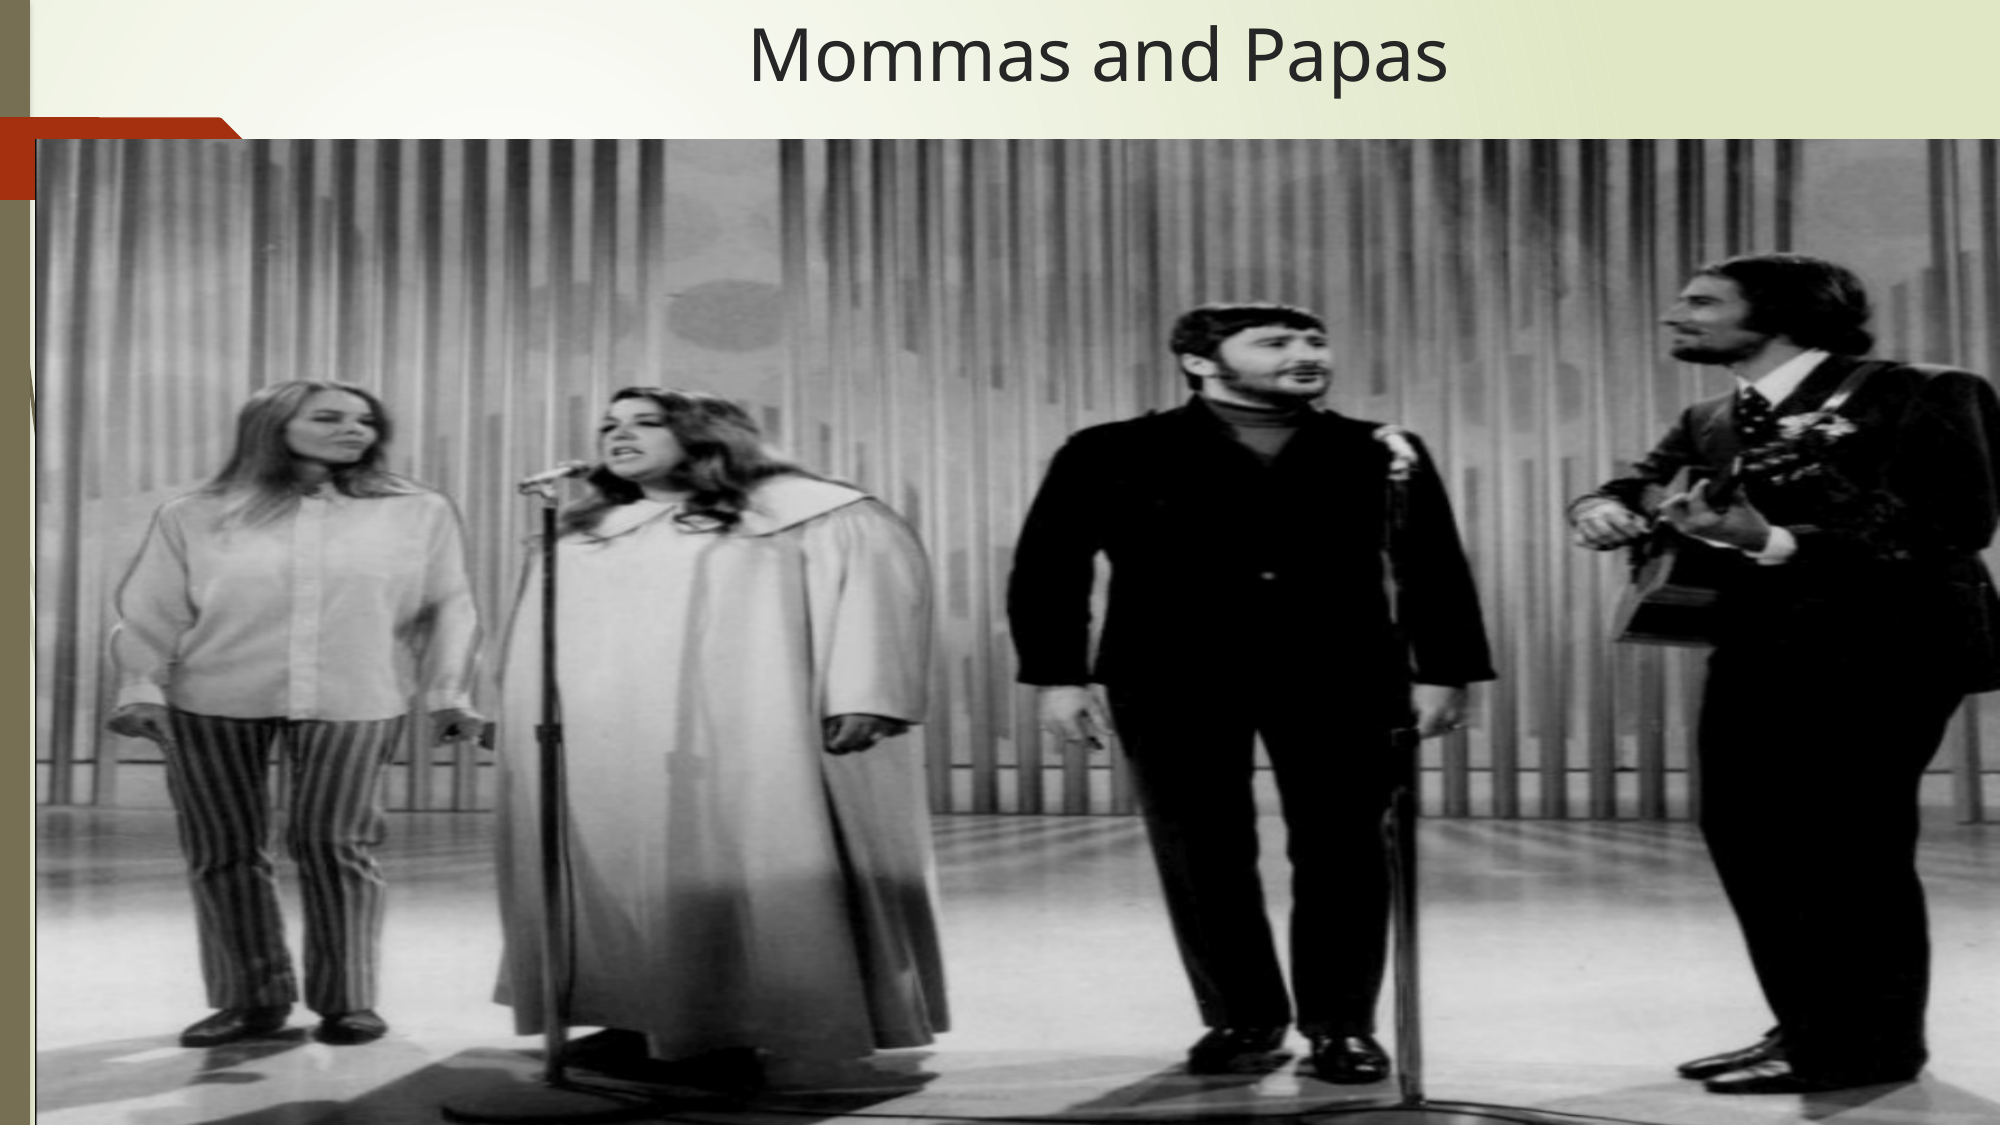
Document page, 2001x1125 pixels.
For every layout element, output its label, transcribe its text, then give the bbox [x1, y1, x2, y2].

picture [34, 139, 2000, 1125]
title Mommas and Papas [368, 0, 1830, 104]
